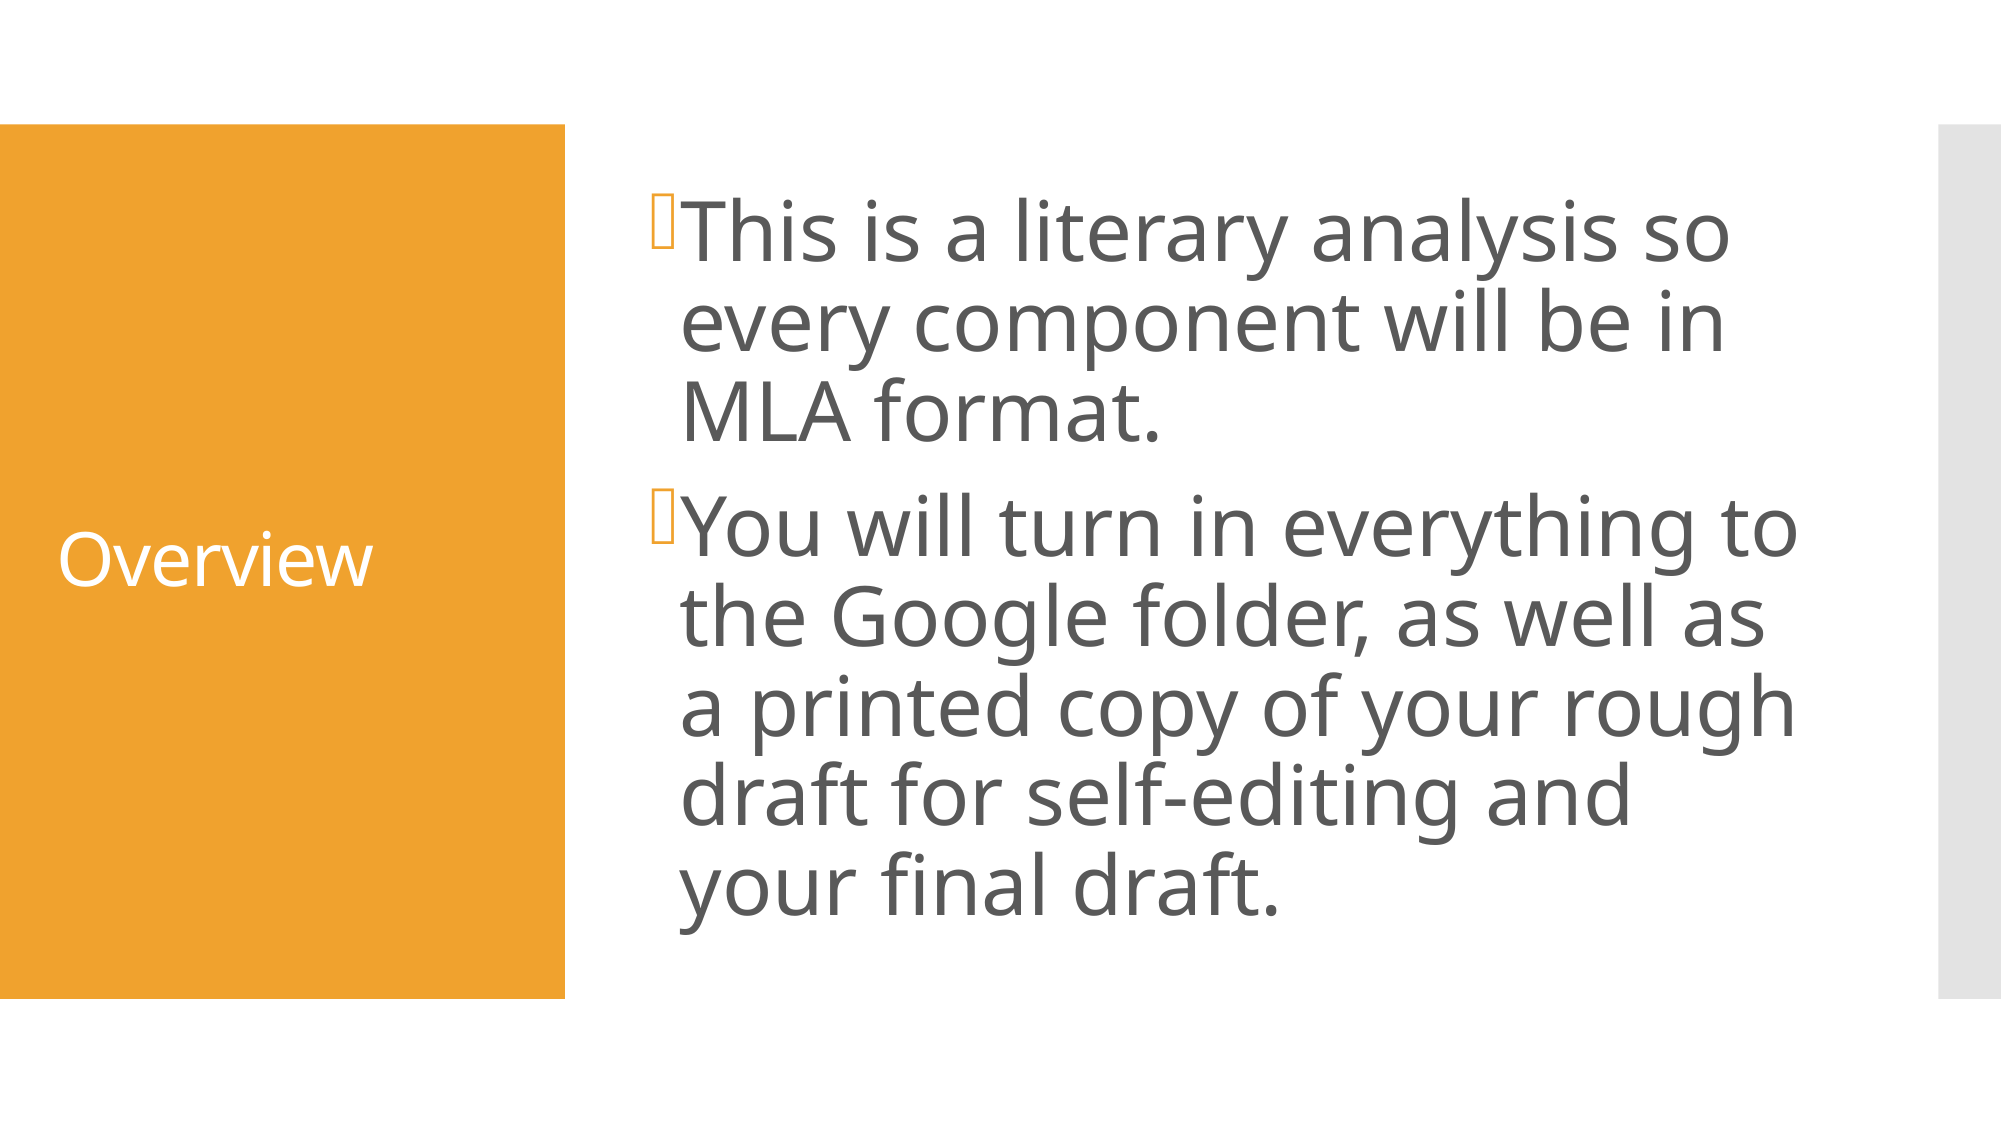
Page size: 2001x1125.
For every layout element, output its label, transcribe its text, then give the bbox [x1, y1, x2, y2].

title Overview [41, 184, 525, 940]
list This is a literary analysis so every component will be in MLA format. You will turn in everything to the Google folder, as well as a printed copy of your rough draft for self-editing and your final draft. [634, 141, 1835, 982]
